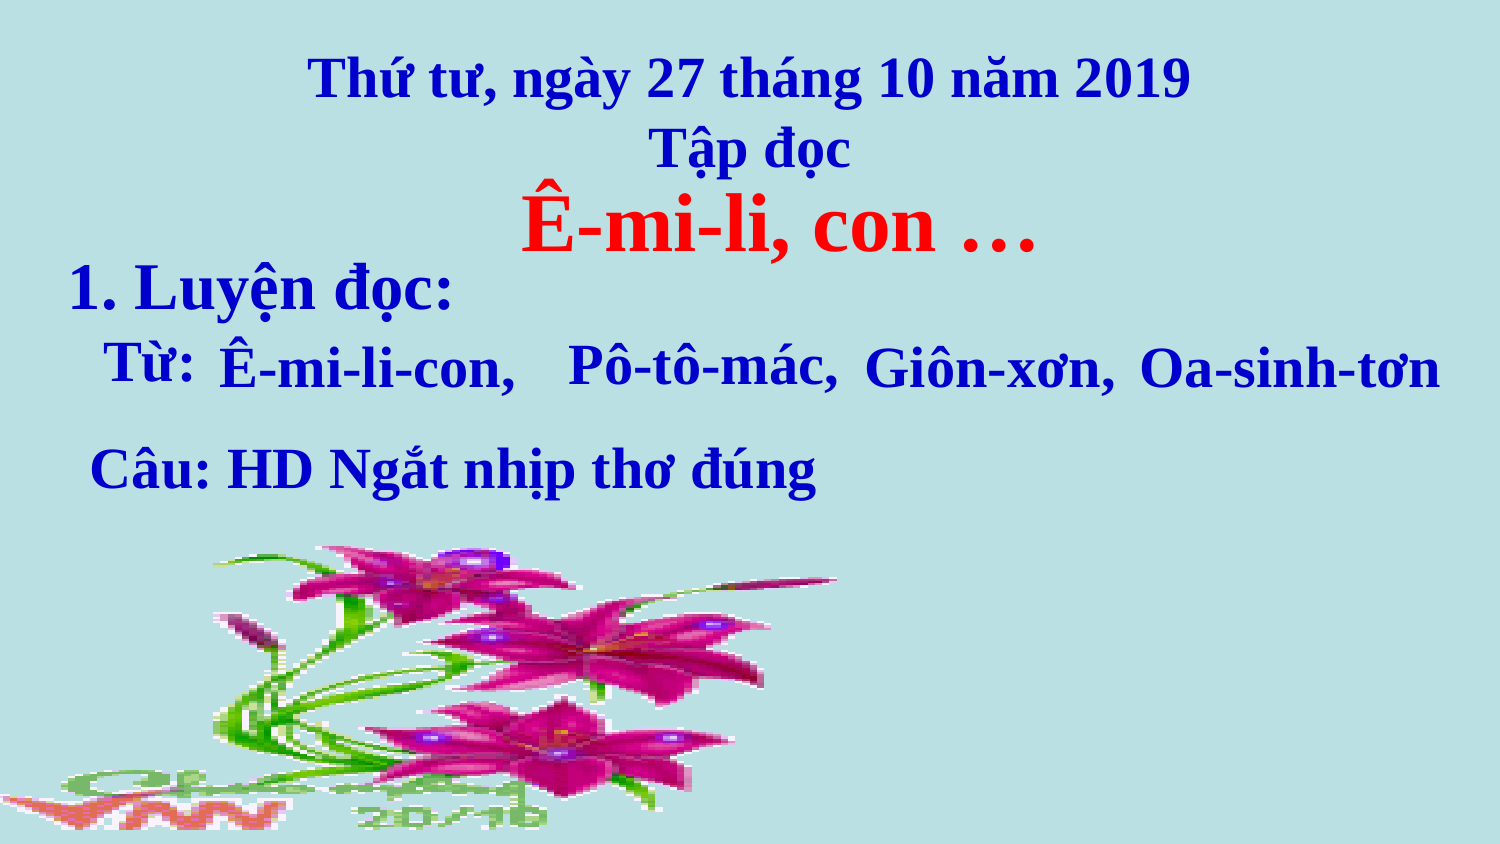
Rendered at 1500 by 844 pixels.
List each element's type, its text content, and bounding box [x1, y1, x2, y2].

text_box Thứ tư, ngày 27 tháng 10 năm 2019 Tập đọc [74, 31, 1425, 220]
text_box Ê-mi-li, con … [262, 161, 1500, 304]
text_box Câu: HD Ngắt nhịp thơ đúng [74, 409, 1457, 622]
text_box Giôn-xơn, [849, 321, 1124, 407]
text_box 1. Luyện đọc: [53, 235, 1376, 316]
text_box Pô-tô-mác, [524, 318, 924, 404]
text_box Oa-sinh-tơn [1124, 321, 1500, 407]
picture [0, 546, 924, 830]
text_box Từ: [88, 315, 213, 409]
text_box Ê-mi-li-con, [204, 321, 570, 407]
